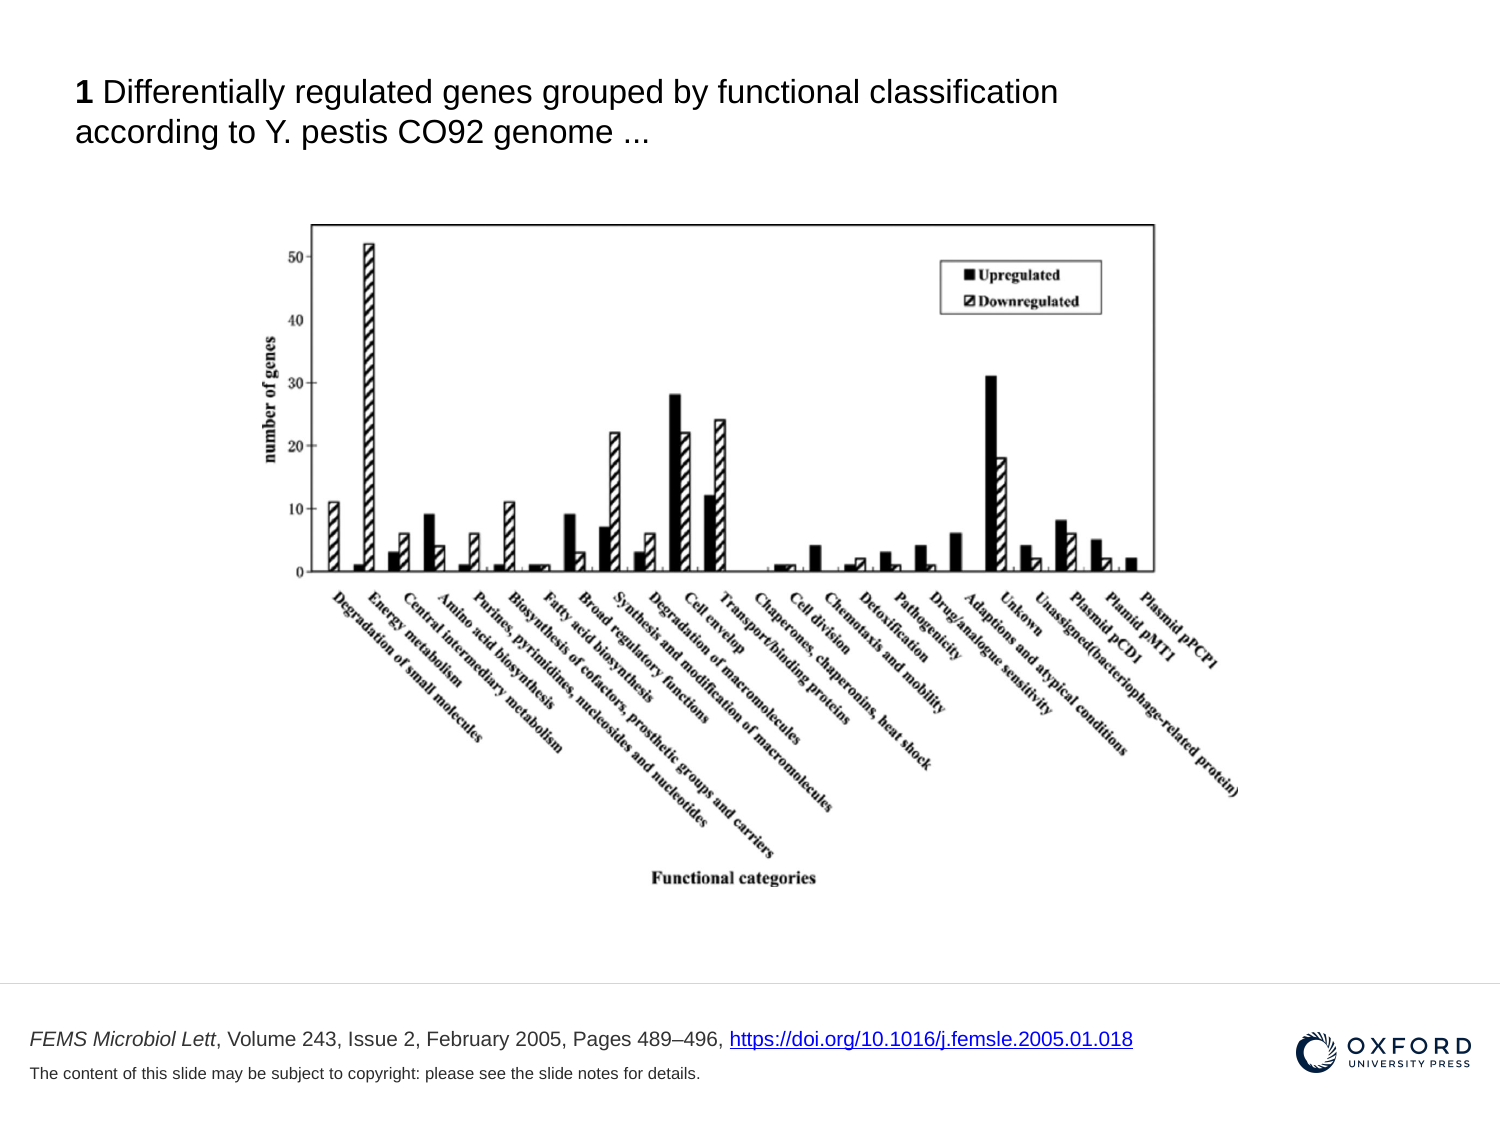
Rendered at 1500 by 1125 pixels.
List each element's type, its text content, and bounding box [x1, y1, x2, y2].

footer FEMS Microbiol Lett, Volume 243, Issue 2, February 2005, Pages 489–496, https://doi.org/10.1016/j.femsle.2005.01.018 The content of this slide may be subject to copyright: please see the slide notes for details. [0, 983, 1260, 1125]
picture [262, 224, 1238, 887]
picture [1296, 1032, 1471, 1073]
title 1 Differentially regulated genes grouped by functional classification according to Y. pestis CO92 genome ... [75, 69, 1078, 171]
